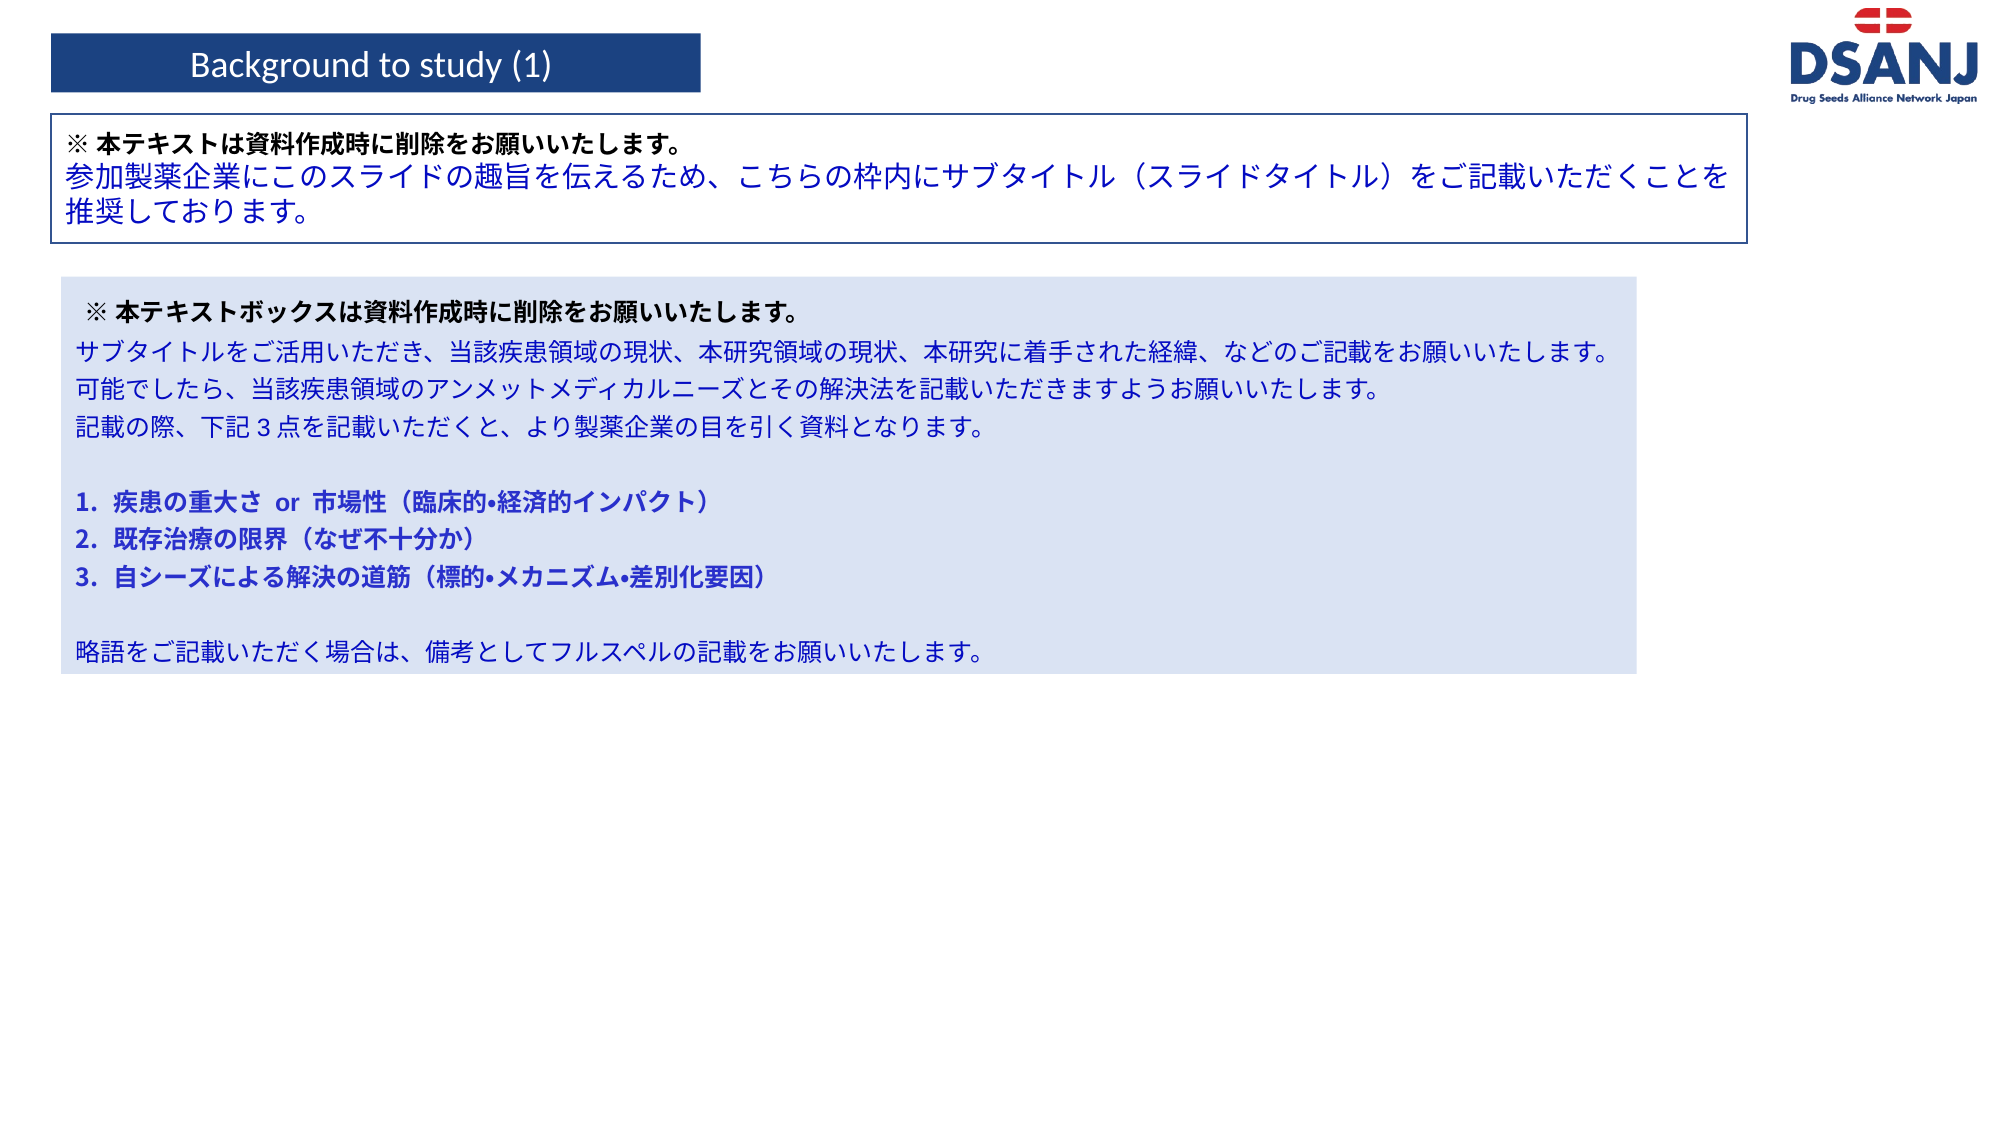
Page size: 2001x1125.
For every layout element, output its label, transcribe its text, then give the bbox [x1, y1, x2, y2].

text_box ※本テキストは資料作成時に削除をお願いいたします。 参加製薬企業にこのスライドの趣旨を伝えるため、こちらの枠内にサブタイトル（スライドタイトル）をご記載いただくことを推奨しております。 [50, 113, 1748, 244]
text_box Background to study (1) [50, 32, 702, 94]
text_box ※本テキストボックスは資料作成時に削除をお願いいたします。 サブタイトルをご活用いただき、当該疾患領域の現状、本研究領域の現状、本研究に着手された経緯、などのご記載をお願いいたします。 可能でしたら、当該疾患領域のアンメットメディカルニーズとその解決法を記載いただきますようお願いいたします。 記載の際、下記3点を記載いただくと、より製薬企業の目を引く資料となります。 疾患の重大さ or 市場性（臨床的・経済的インパクト） 既存治療の限界（なぜ不十分か） 自シーズによる解決の道筋（標的・メカニズム・差別化要因） 略語をご記載いただく場合は、備考としてフルスペルの記載をお願いいたします。 [61, 276, 1637, 674]
picture [1787, 8, 1981, 104]
